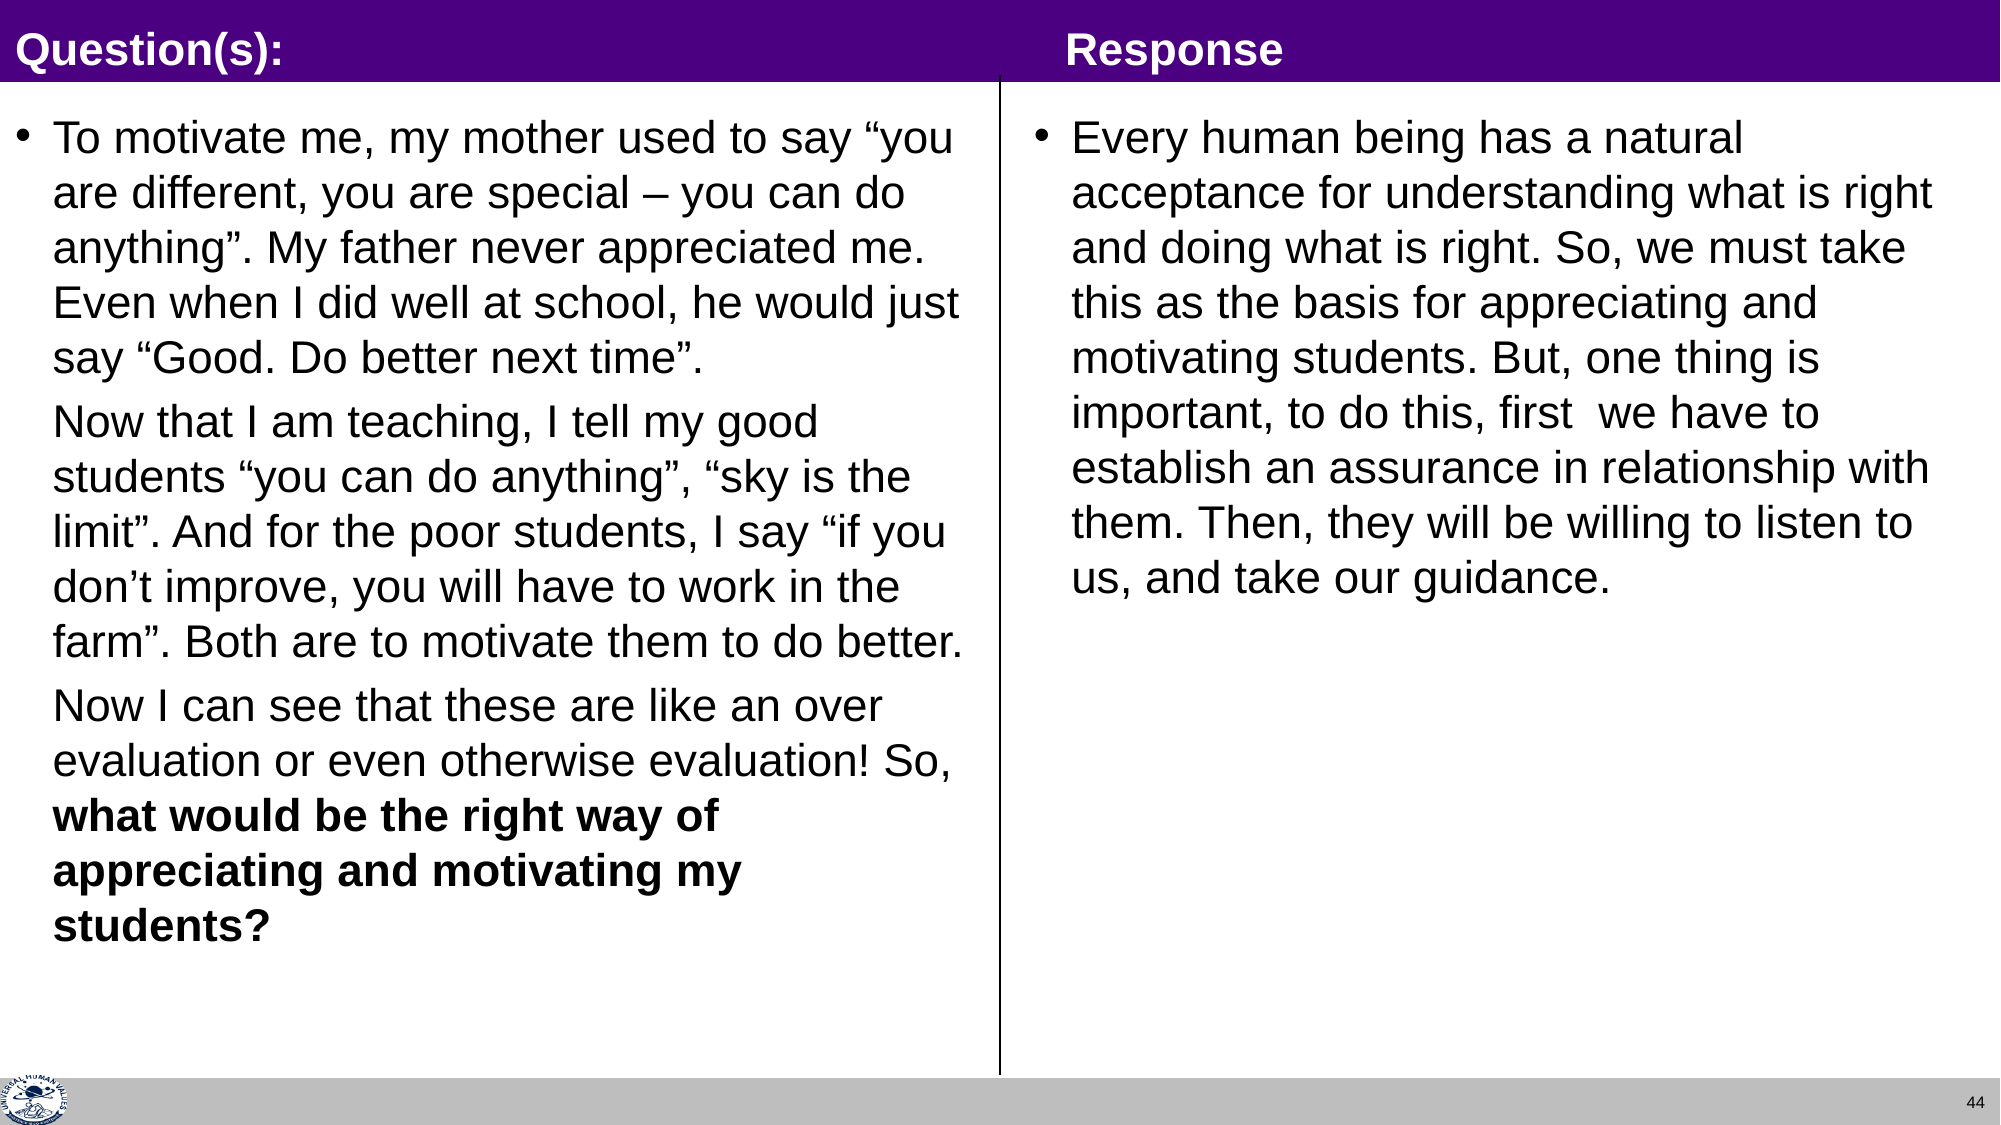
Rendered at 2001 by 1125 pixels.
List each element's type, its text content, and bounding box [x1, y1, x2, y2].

title Question(s): Response [0, 12, 2000, 75]
picture [0, 1075, 67, 1125]
list To motivate me, my mother used to say “you are different, you are special – you can do anything”. My father never appreciated me. Even when I did well at school, he would just say “Good. Do better next time”. Now that I am teaching, I tell my good students “you can do anything”, “sky is the limit”. And for the poor students, I say “if you don’t improve, you will have to work in the farm”. Both are to motivate them to do better. Now I can see that these are like an over evaluation or even otherwise evaluation! So, what would be the right way of appreciating and motivating my students? [0, 99, 986, 1075]
list Every human being has a natural acceptance for understanding what is right and doing what is right. So, we must take this as the basis for appreciating and motivating students. But, one thing is important, to do this, first we have to establish an assurance in relationship with them. Then, they will be willing to listen to us, and take our guidance. [1018, 99, 2000, 1075]
